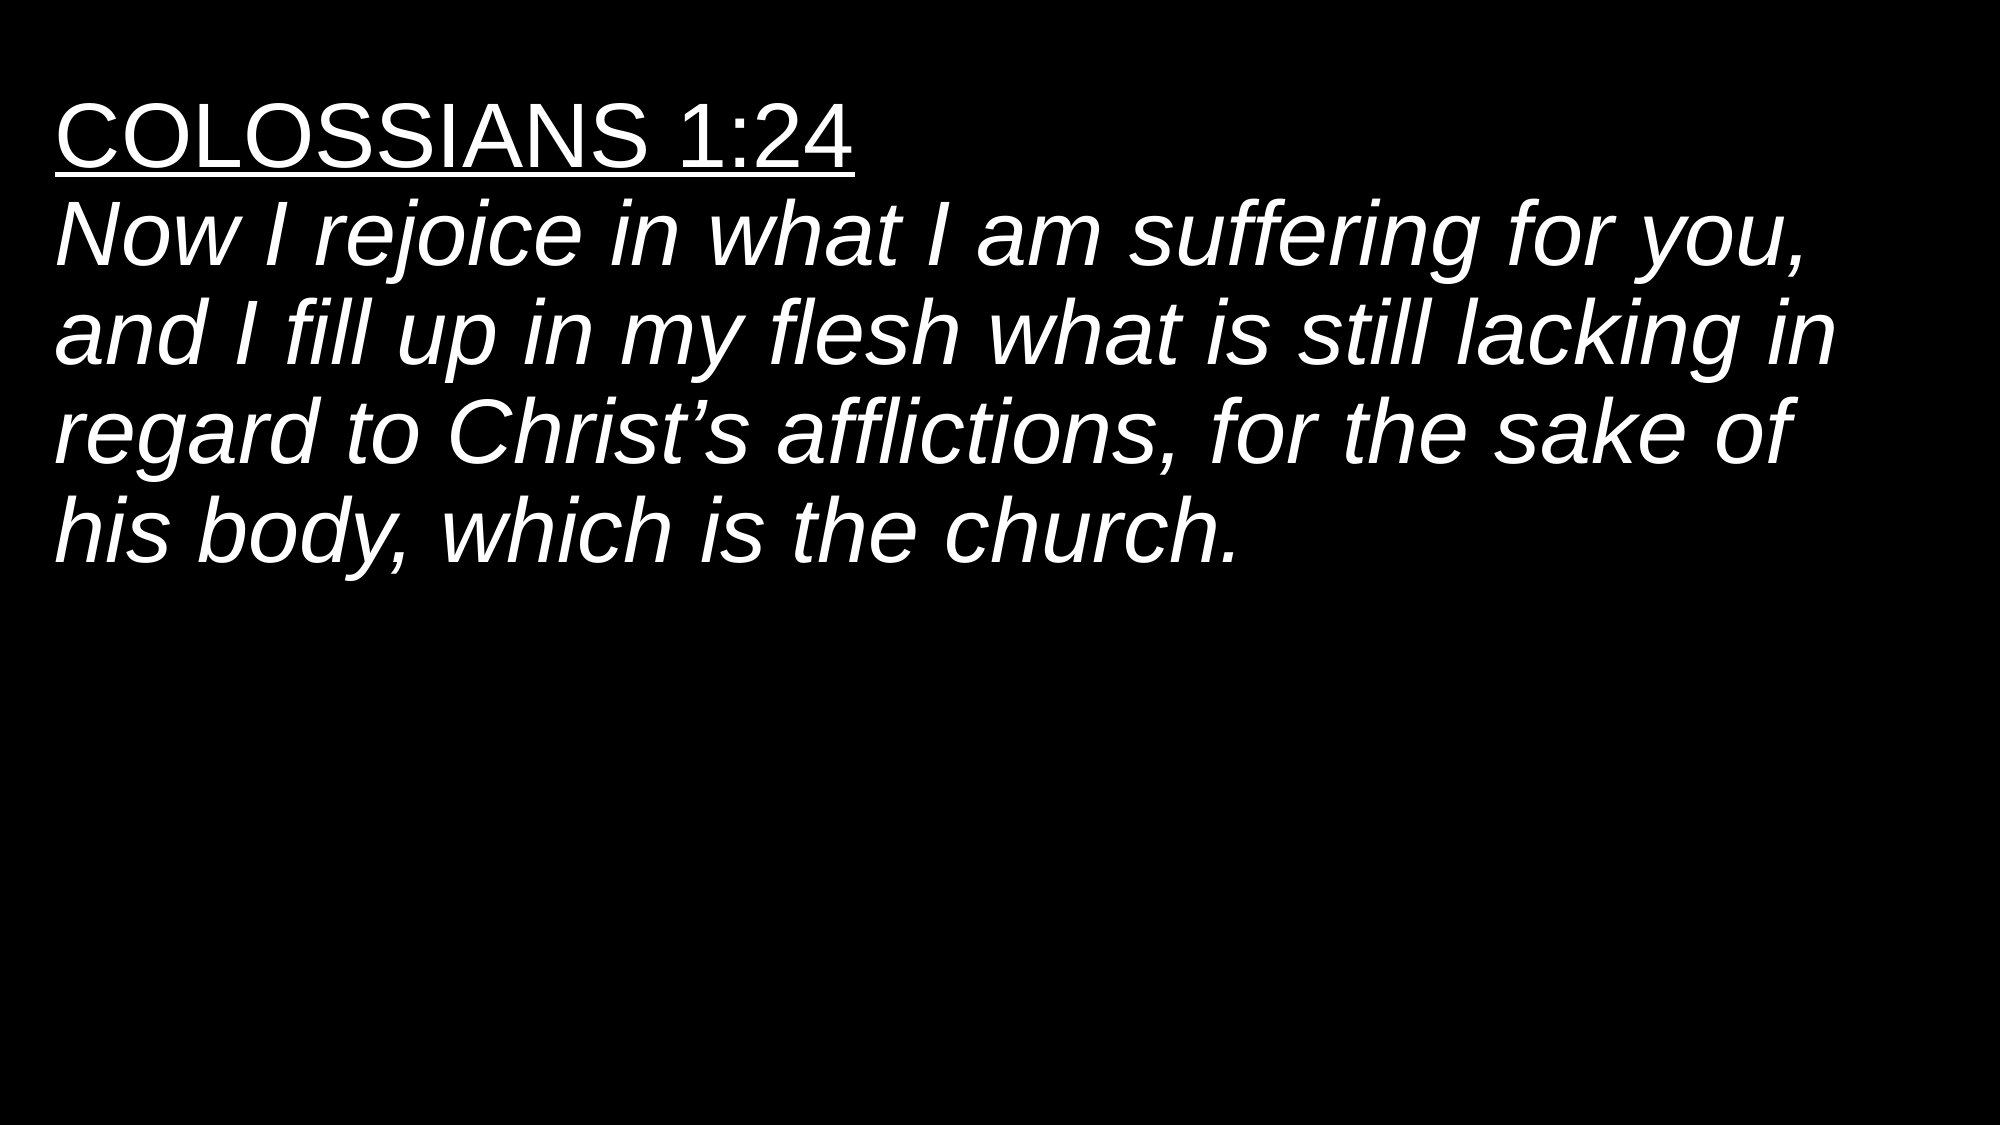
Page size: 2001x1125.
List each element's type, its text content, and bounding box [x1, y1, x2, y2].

title COLOSSIANS 1:24 Now I rejoice in what I am suffering for you, and I fill up in my flesh what is still lacking in regard to Christ’s afflictions, for the sake of his body, which is the church. [39, 0, 1933, 590]
